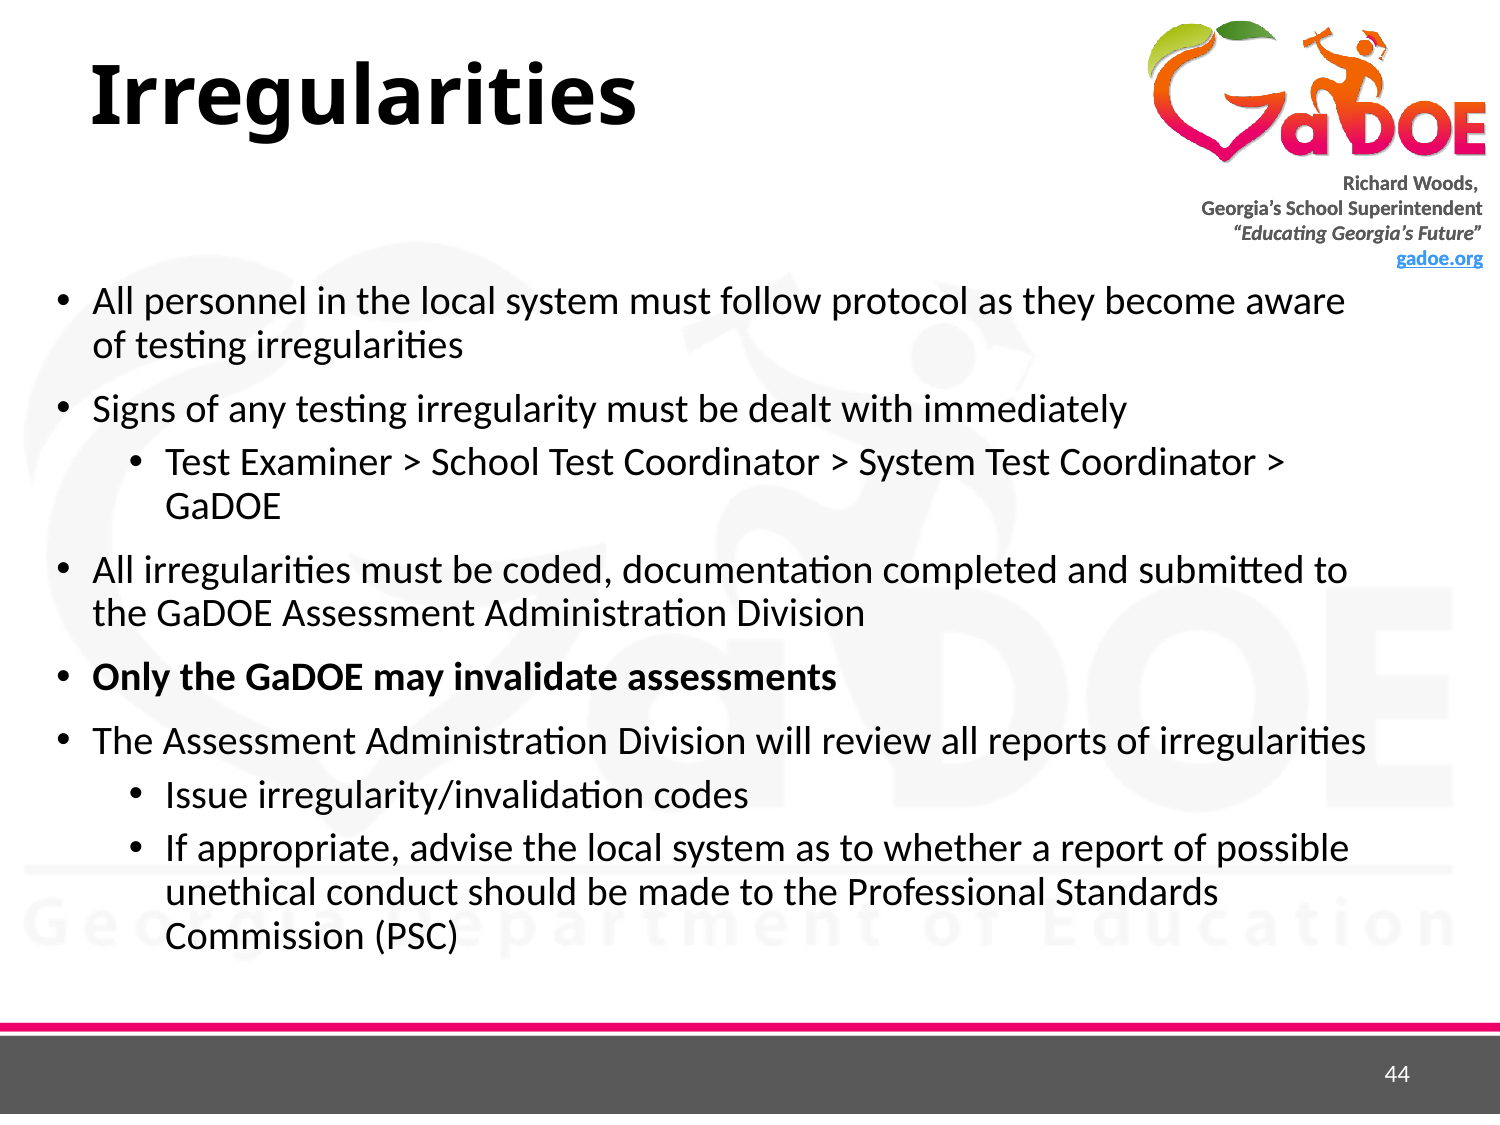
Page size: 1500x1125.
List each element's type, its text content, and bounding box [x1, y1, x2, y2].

picture [1135, 8, 1499, 164]
title Irregularities [75, 45, 1425, 150]
slide_number 44 [1325, 1042, 1425, 1103]
picture [19, 235, 1473, 980]
list All personnel in the local system must follow protocol as they become aware of testing irregularities Signs of any testing irregularity must be dealt with immediately Test Examiner > School Test Coordinator > System Test Coordinator > GaDOE All irregularities must be coded, documentation completed and submitted to the GaDOE Assessment Administration Division Only the GaDOE may invalidate assessments The Assessment Administration Division will review all reports of irregularities Issue irregularity/invalidation codes If appropriate, advise the local system as to whether a report of possible unethical conduct should be made to the Professional Standards Commission (PSC) [41, 272, 1392, 1015]
